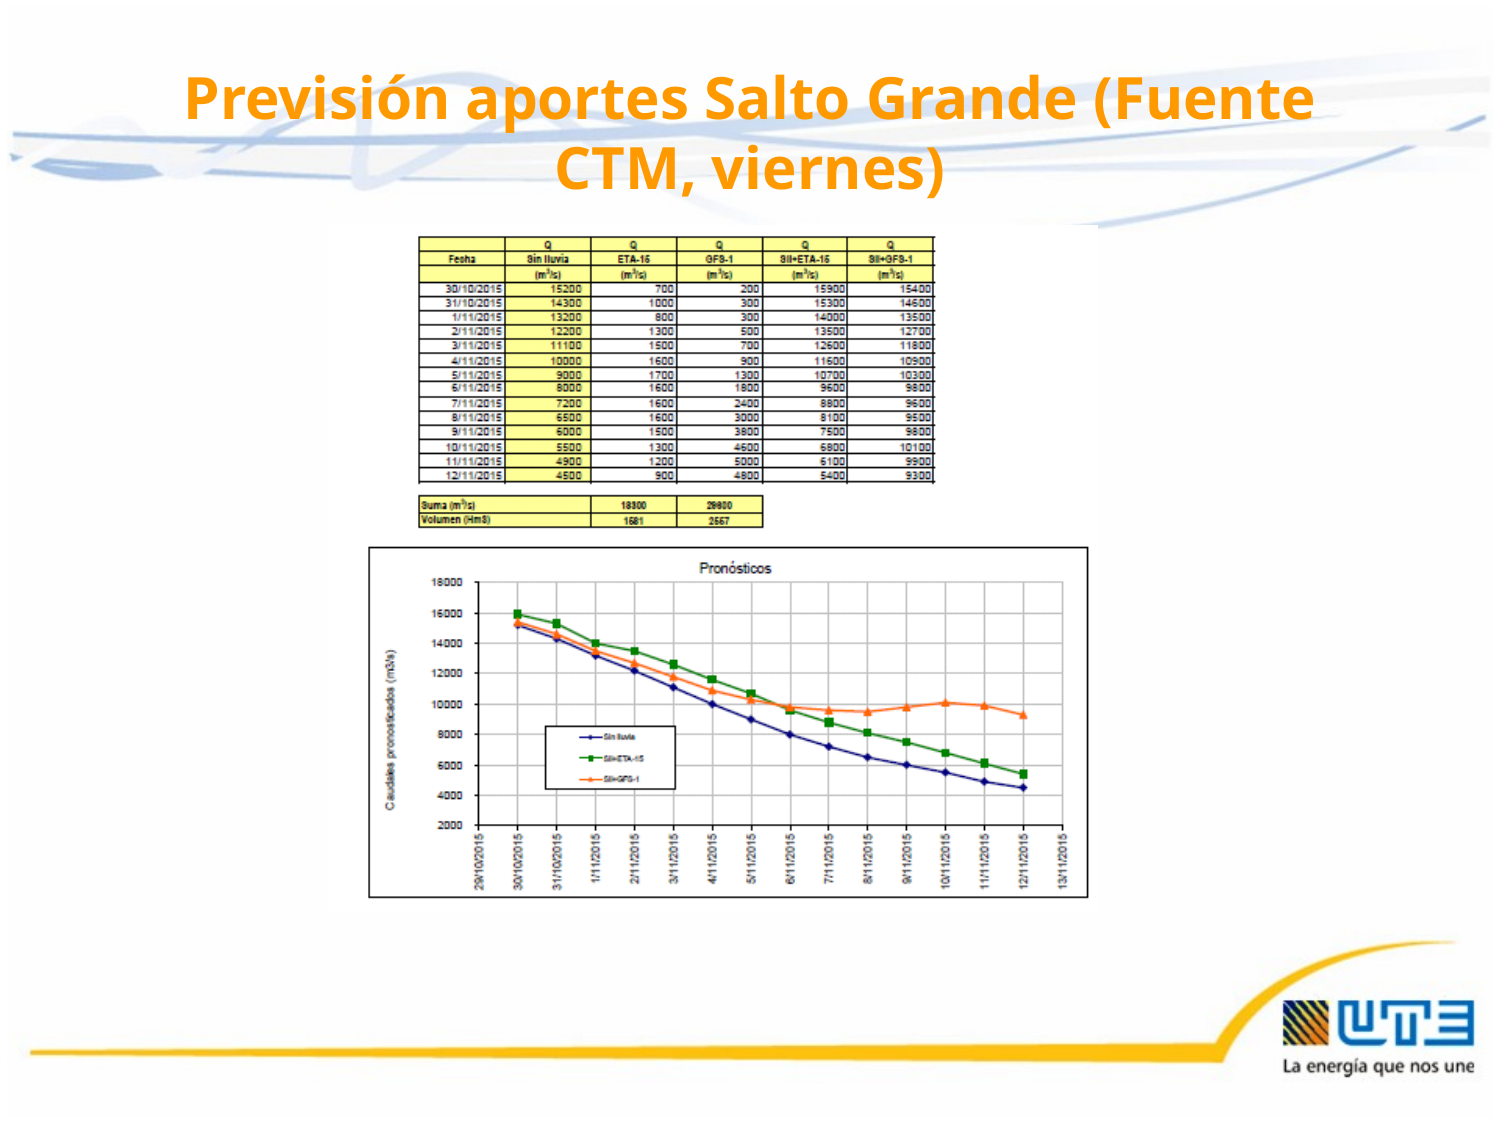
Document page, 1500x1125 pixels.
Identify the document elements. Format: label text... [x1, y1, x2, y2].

title Previsión aportes Salto Grande (Fuente CTM, viernes) [112, 37, 1388, 226]
picture [7, 6, 1493, 1118]
